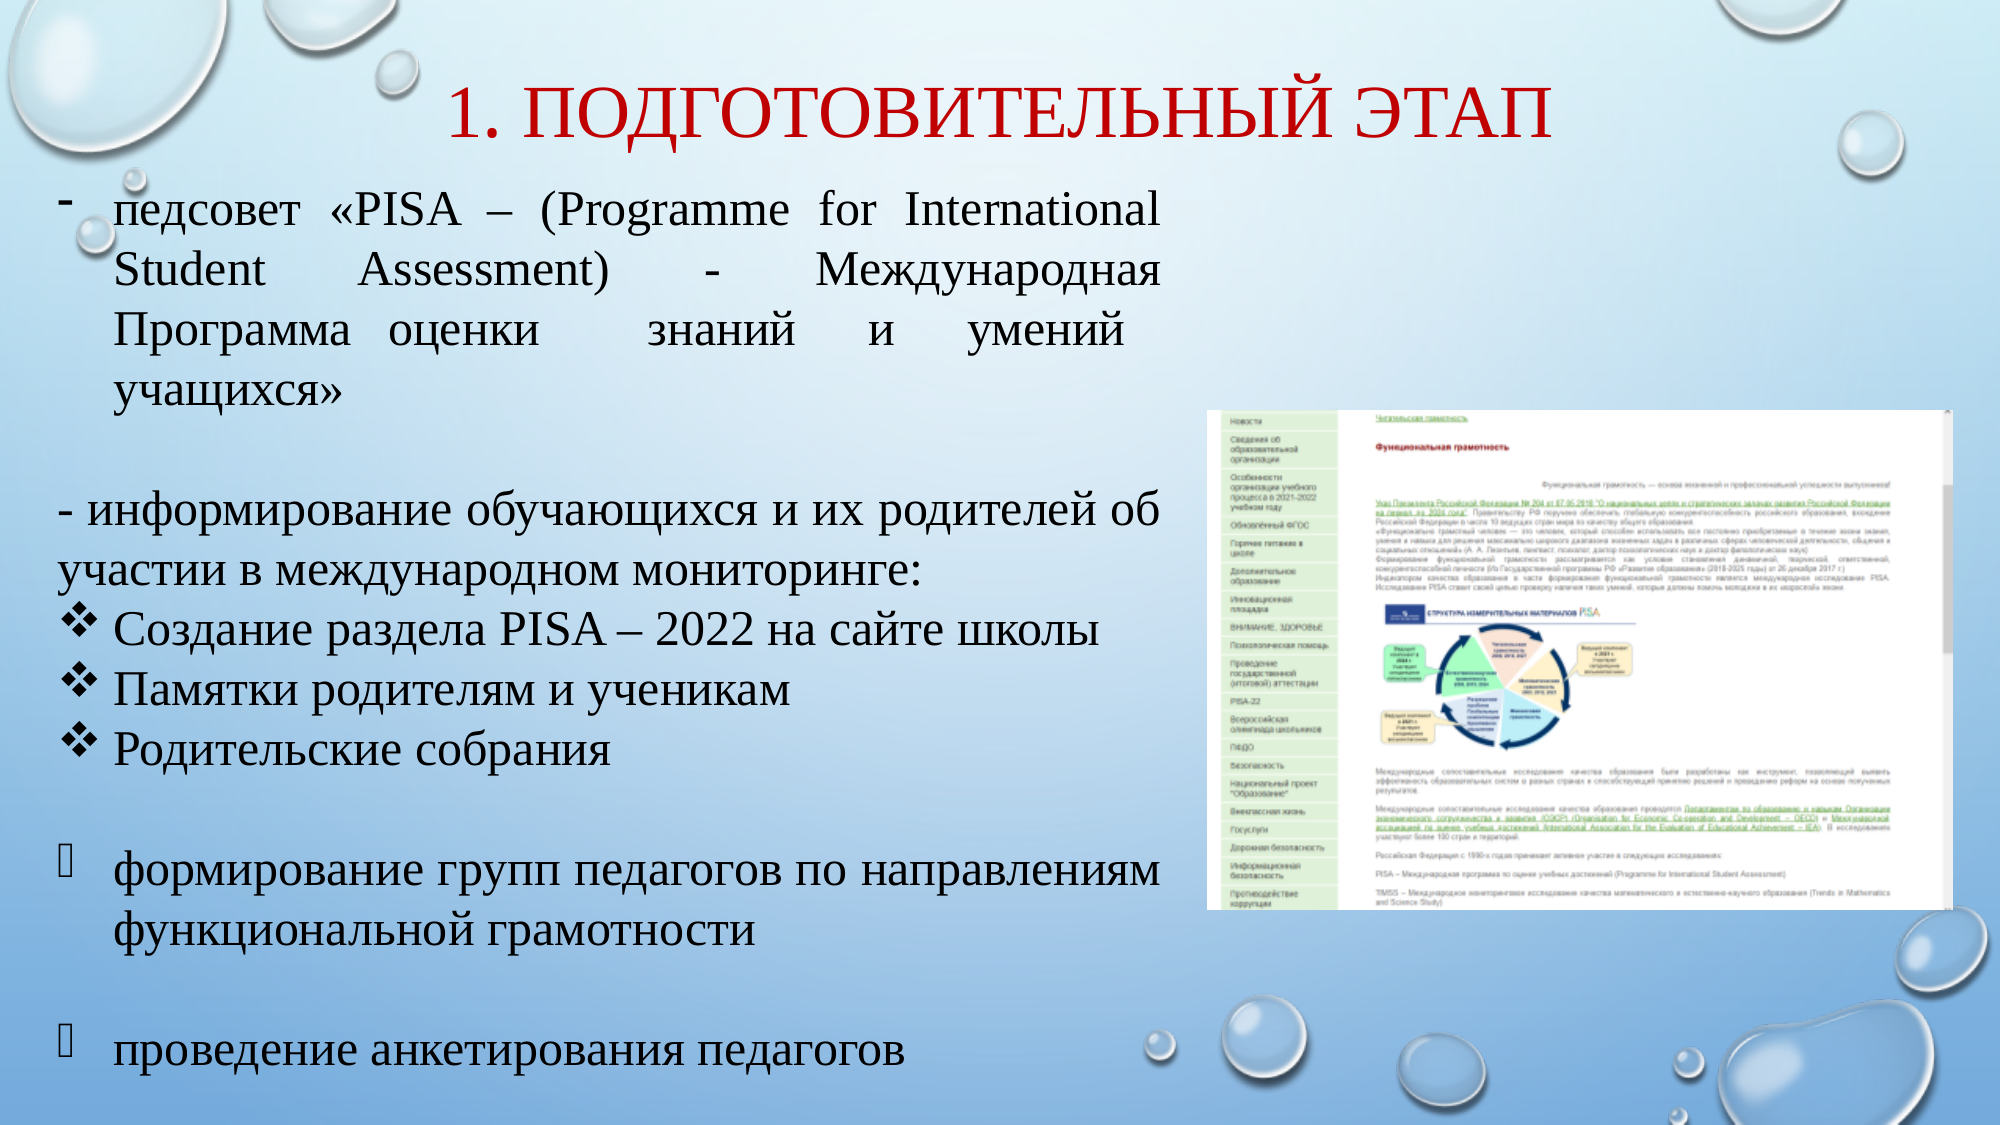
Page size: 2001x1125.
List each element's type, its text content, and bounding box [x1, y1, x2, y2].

title 1. Подготовительный этап [149, 0, 1851, 245]
text_box педсовет «PISA – (Programme for International Student Assessment) - Международная Программа оценки знаний и умений учащихся» - информирование обучающихся и их родителей об участии в международном мониторинге: Создание раздела PISA – 2022 на сайте школы Памятки родителям и ученикам Родительские собрания формирование групп педагогов по направлениям функциональной грамотности проведение анкетирования педагогов [42, 167, 1177, 1083]
picture [0, 0, 2000, 1125]
